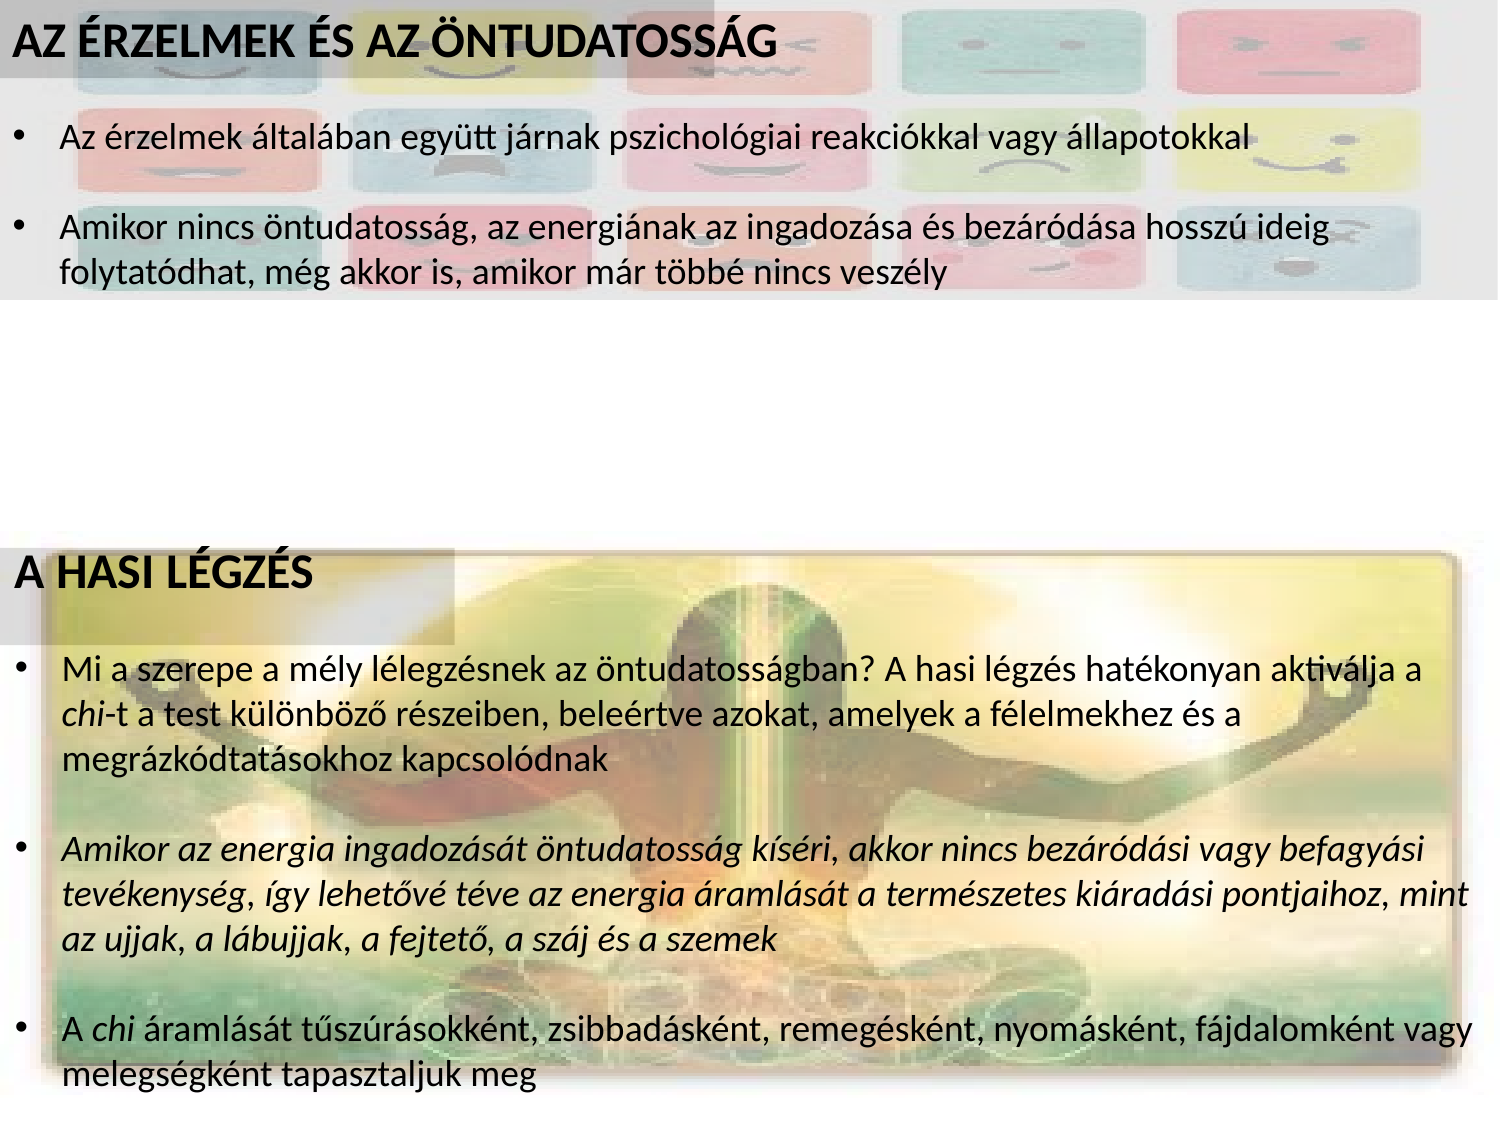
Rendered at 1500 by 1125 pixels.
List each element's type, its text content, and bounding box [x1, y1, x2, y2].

text_box AZ ÉRZELMEK ÉS AZ ÖNTUDATOSSÁG Az érzelmek általában együtt járnak pszichológiai reakciókkal vagy állapotokkal Amikor nincs öntudatosság, az energiának az ingadozása és bezáródása hosszú ideig folytatódhat, még akkor is, amikor már többé nincs veszély [0, 0, 1498, 300]
text_box A HASI LÉGZÉS Mi a szerepe a mély lélegzésnek az öntudatosságban? A hasi légzés hatékonyan aktiválja a chi-t a test különböző részeiben, beleértve azokat, amelyek a félelmekhez és a megrázkódtatásokhoz kapcsolódnak Amikor az energia ingadozását öntudatosság kíséri, akkor nincs bezáródási vagy befagyási tevékenység, így lehetővé téve az energia áramlását a természetes kiáradási pontjaihoz, mint az ujjak, a lábujjak, a fejtető, a száj és a szemek A chi áramlását tűszúrásokként, zsibbadásként, remegésként, nyomásként, fájdalomként vagy melegségként tapasztaljuk meg [0, 531, 1500, 1102]
